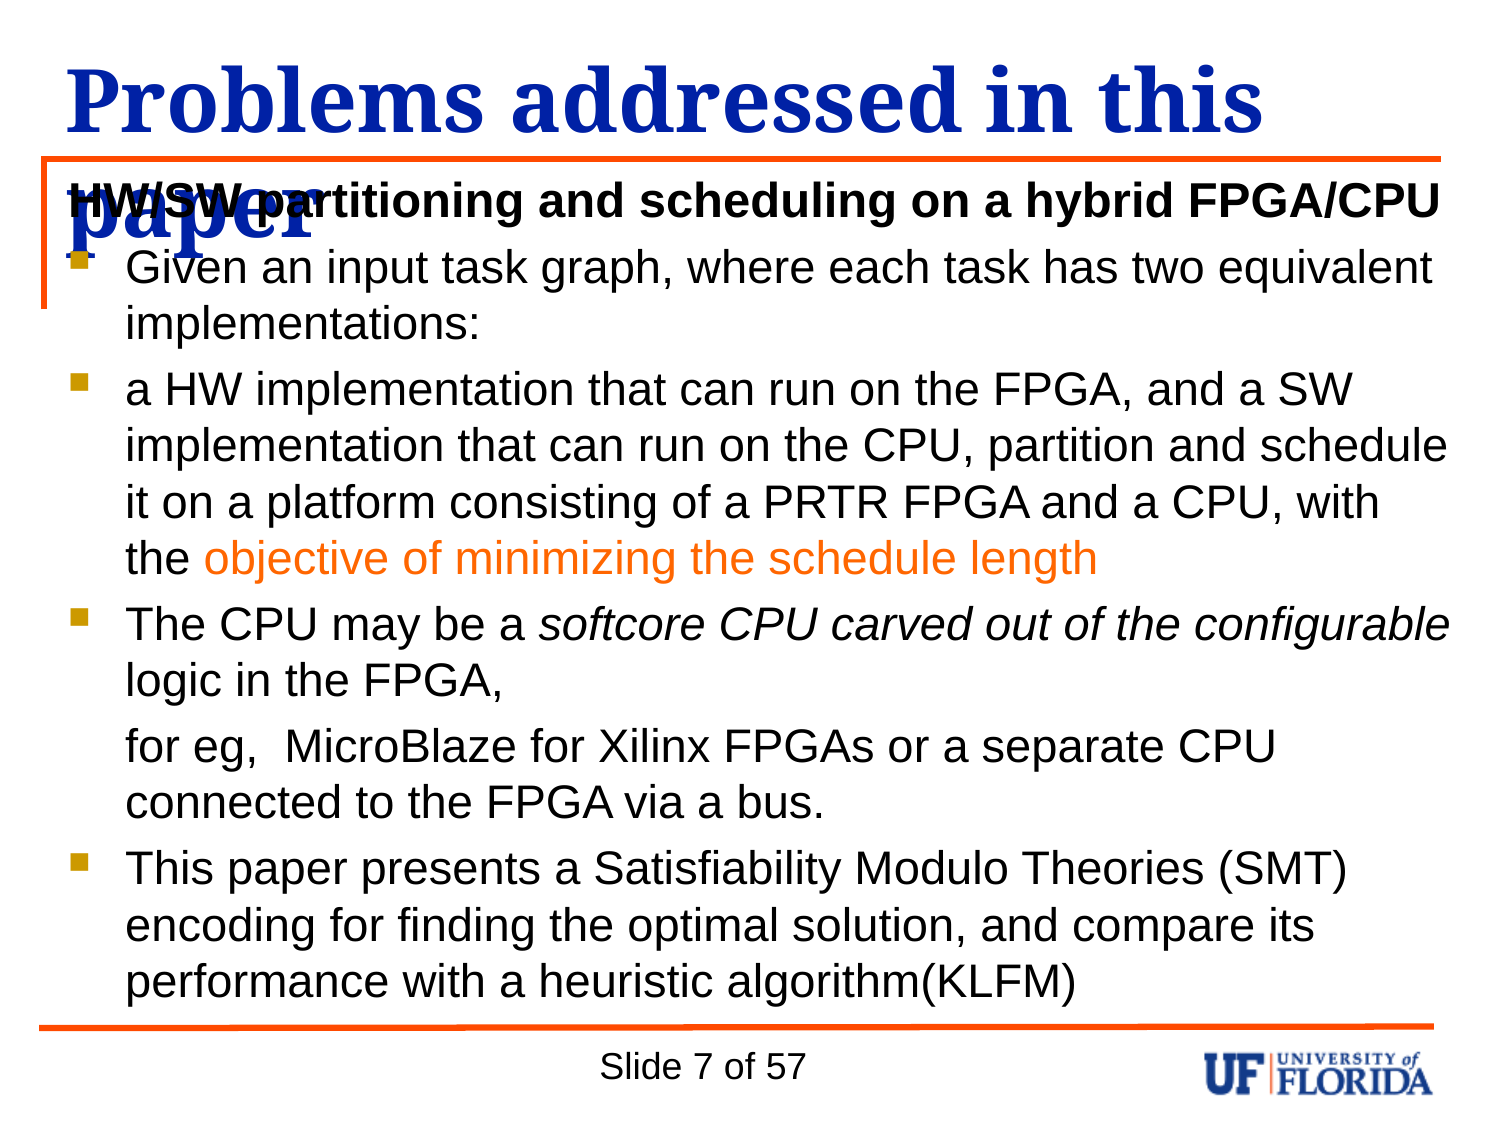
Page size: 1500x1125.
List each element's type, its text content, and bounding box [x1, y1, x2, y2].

picture [1200, 1049, 1436, 1100]
title Problems addressed in this paper [49, 37, 1401, 193]
list HW/SW partitioning and scheduling on a hybrid FPGA/CPU Given an input task graph, where each task has two equivalent implementations: a HW implementation that can run on the FPGA, and a SW implementation that can run on the CPU, partition and schedule it on a platform consisting of a PRTR FPGA and a CPU, with the objective of minimizing the schedule length The CPU may be a softcore CPU carved out of the configurable logic in the FPGA, for eg, MicroBlaze for Xilinx FPGAs or a separate CPU connected to the FPGA via a bus. This paper presents a Satisfiability Modulo Theories (SMT) encoding for finding the optimal solution, and compare its performance with a heuristic algorithm(KLFM) [52, 160, 1471, 1024]
